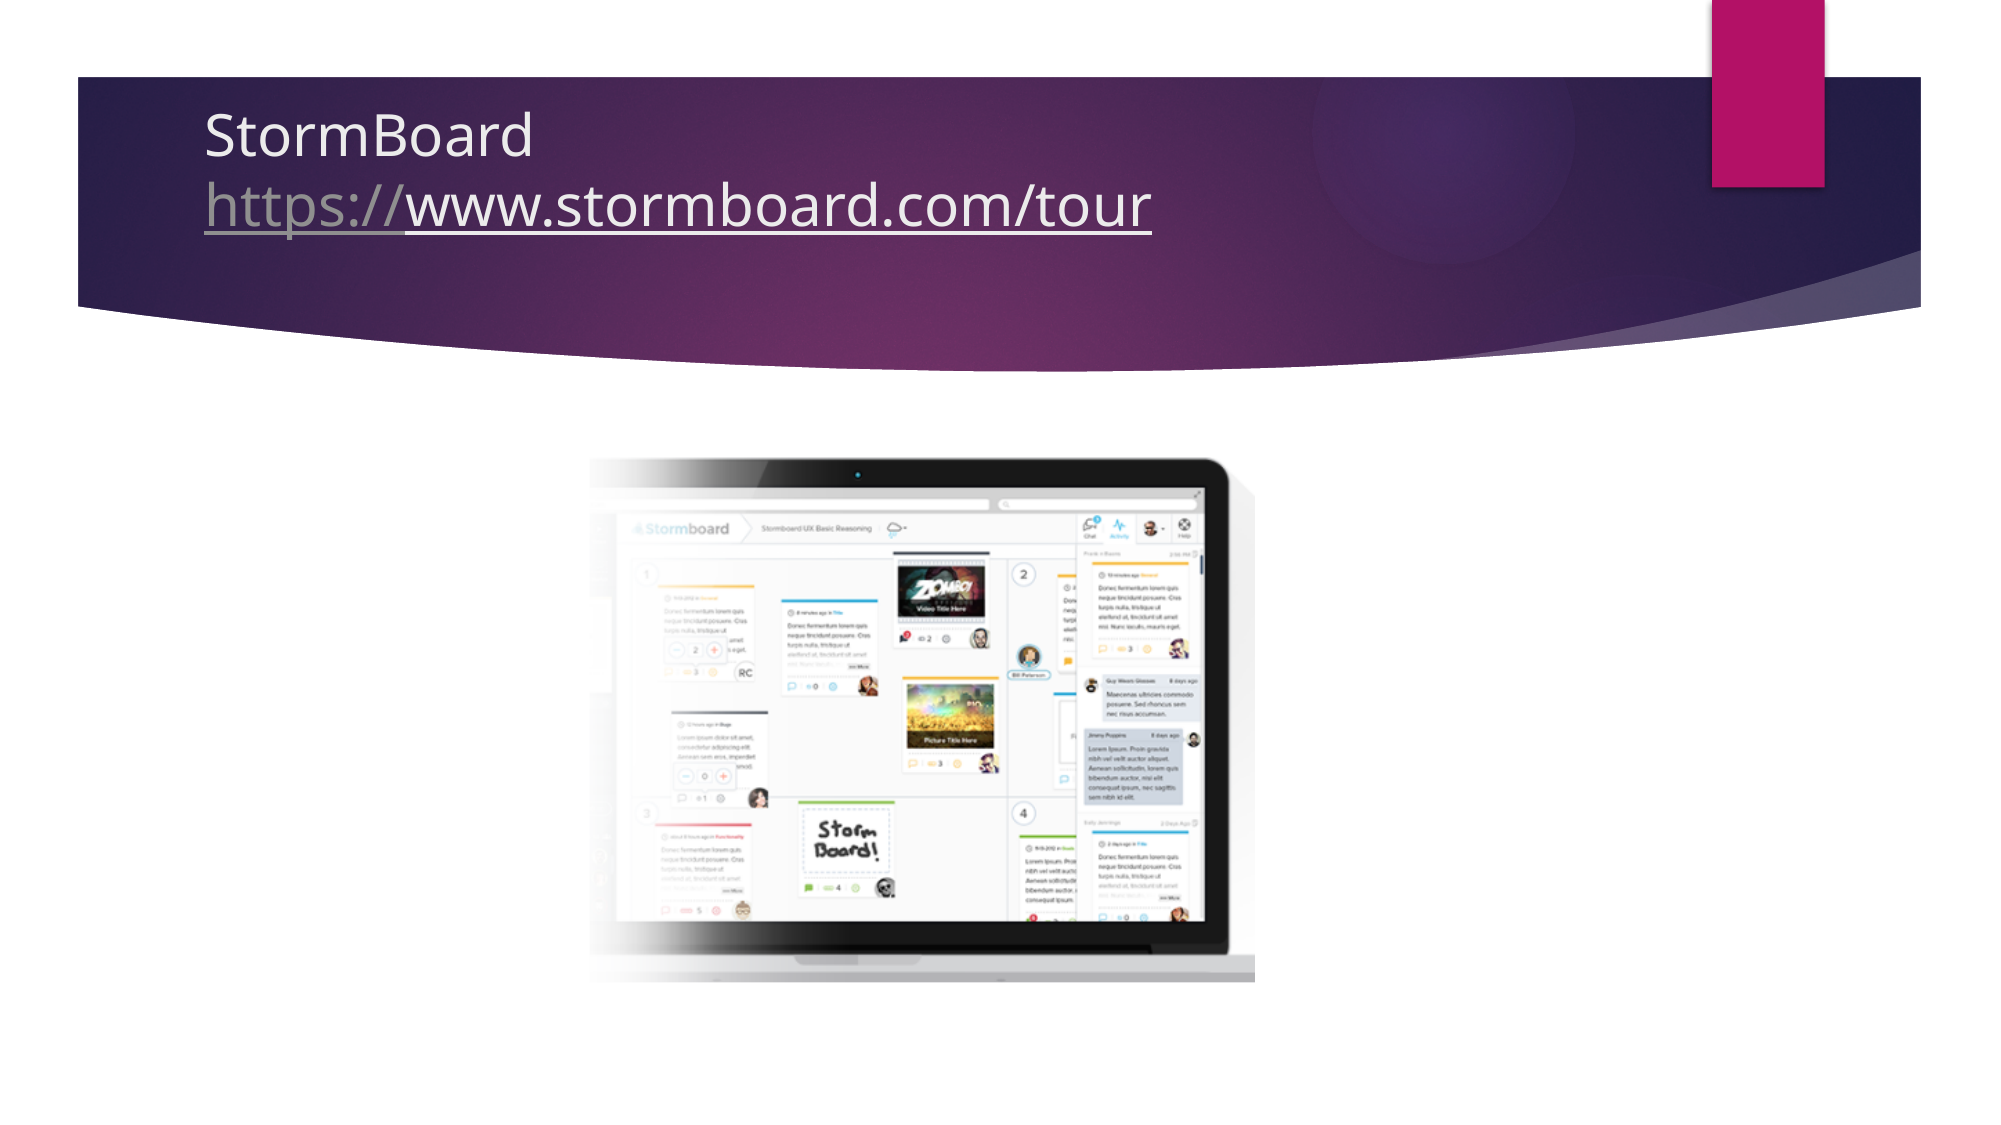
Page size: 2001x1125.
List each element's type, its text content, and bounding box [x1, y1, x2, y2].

title StormBoard https://www.stormboard.com/tour [189, 159, 1627, 276]
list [572, 426, 1255, 988]
